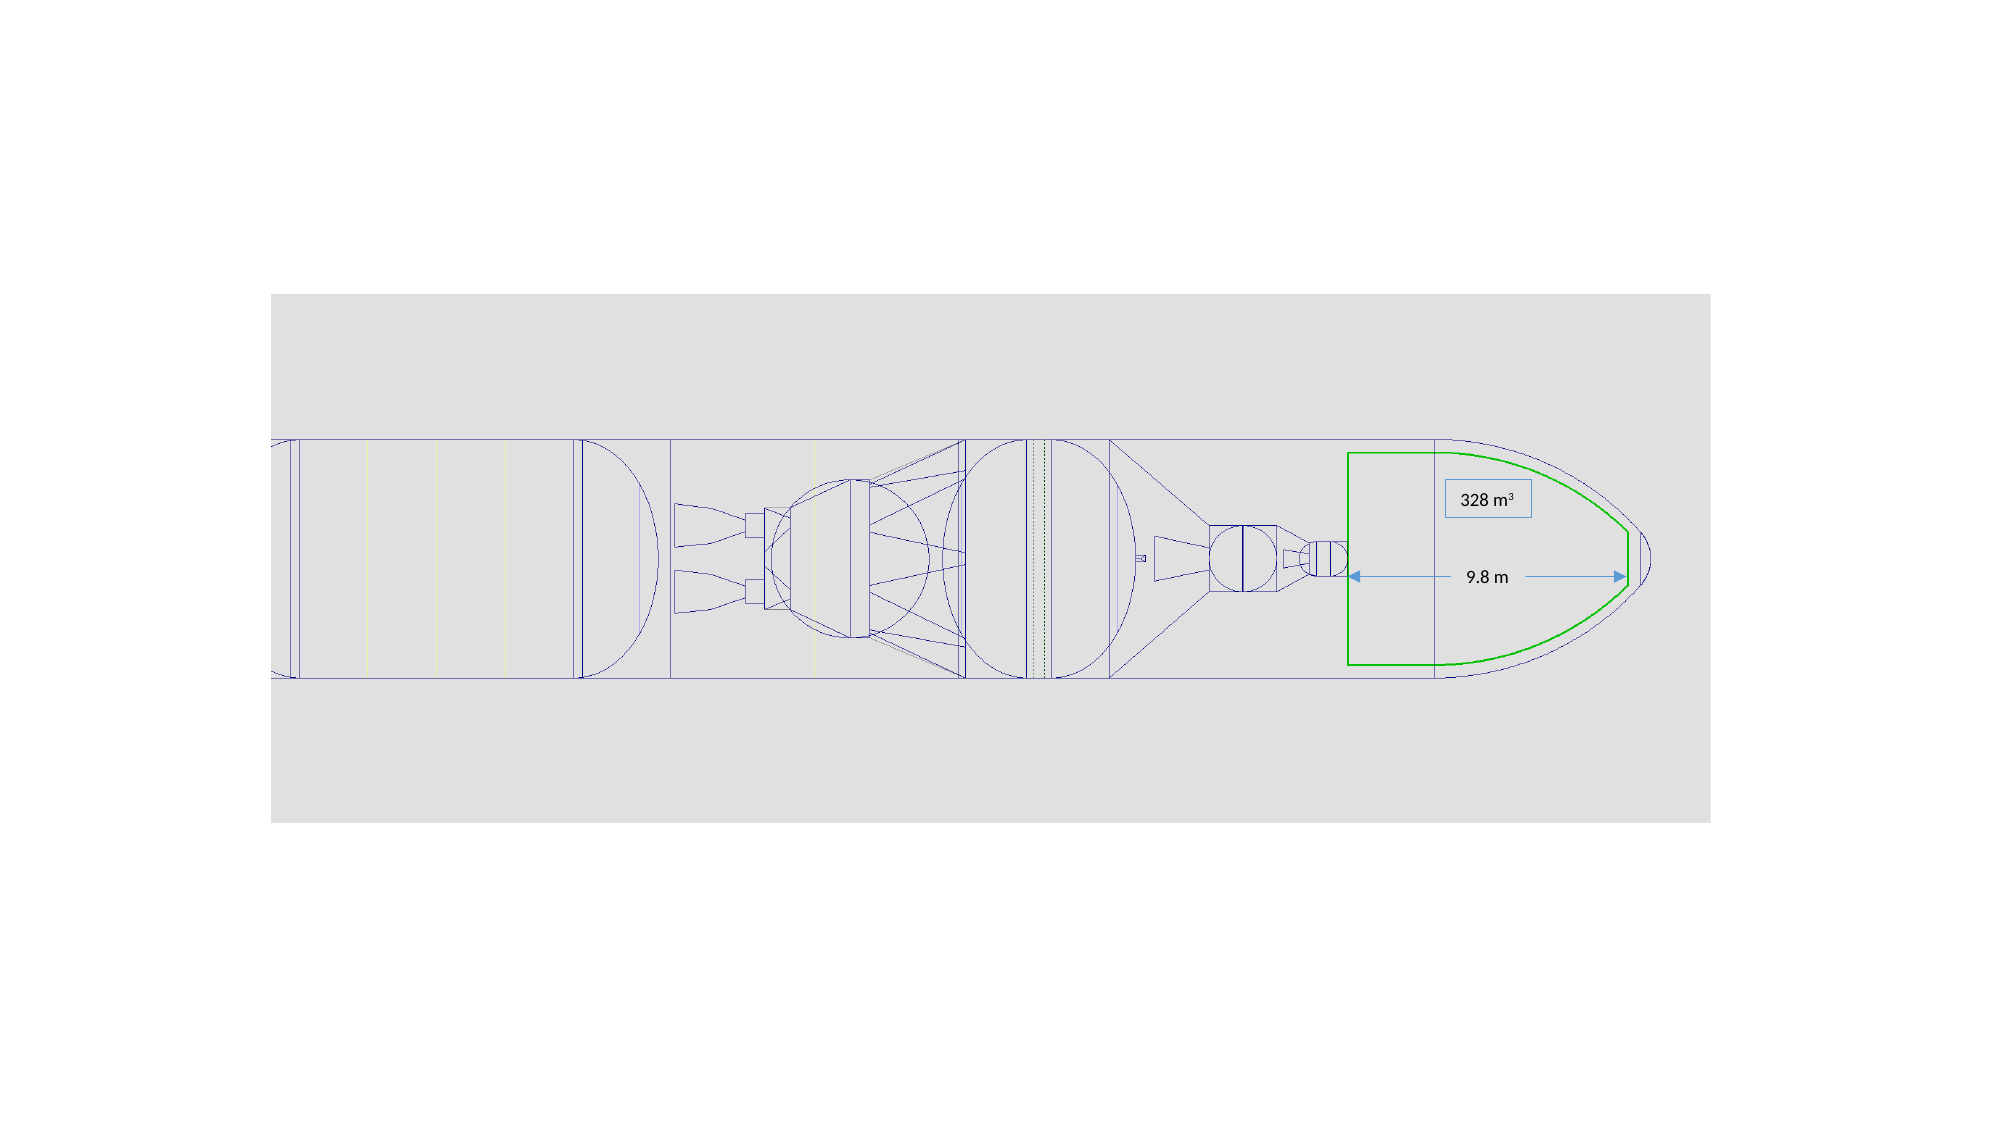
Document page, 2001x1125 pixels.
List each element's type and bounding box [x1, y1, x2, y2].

text_box [271, 294, 1711, 823]
